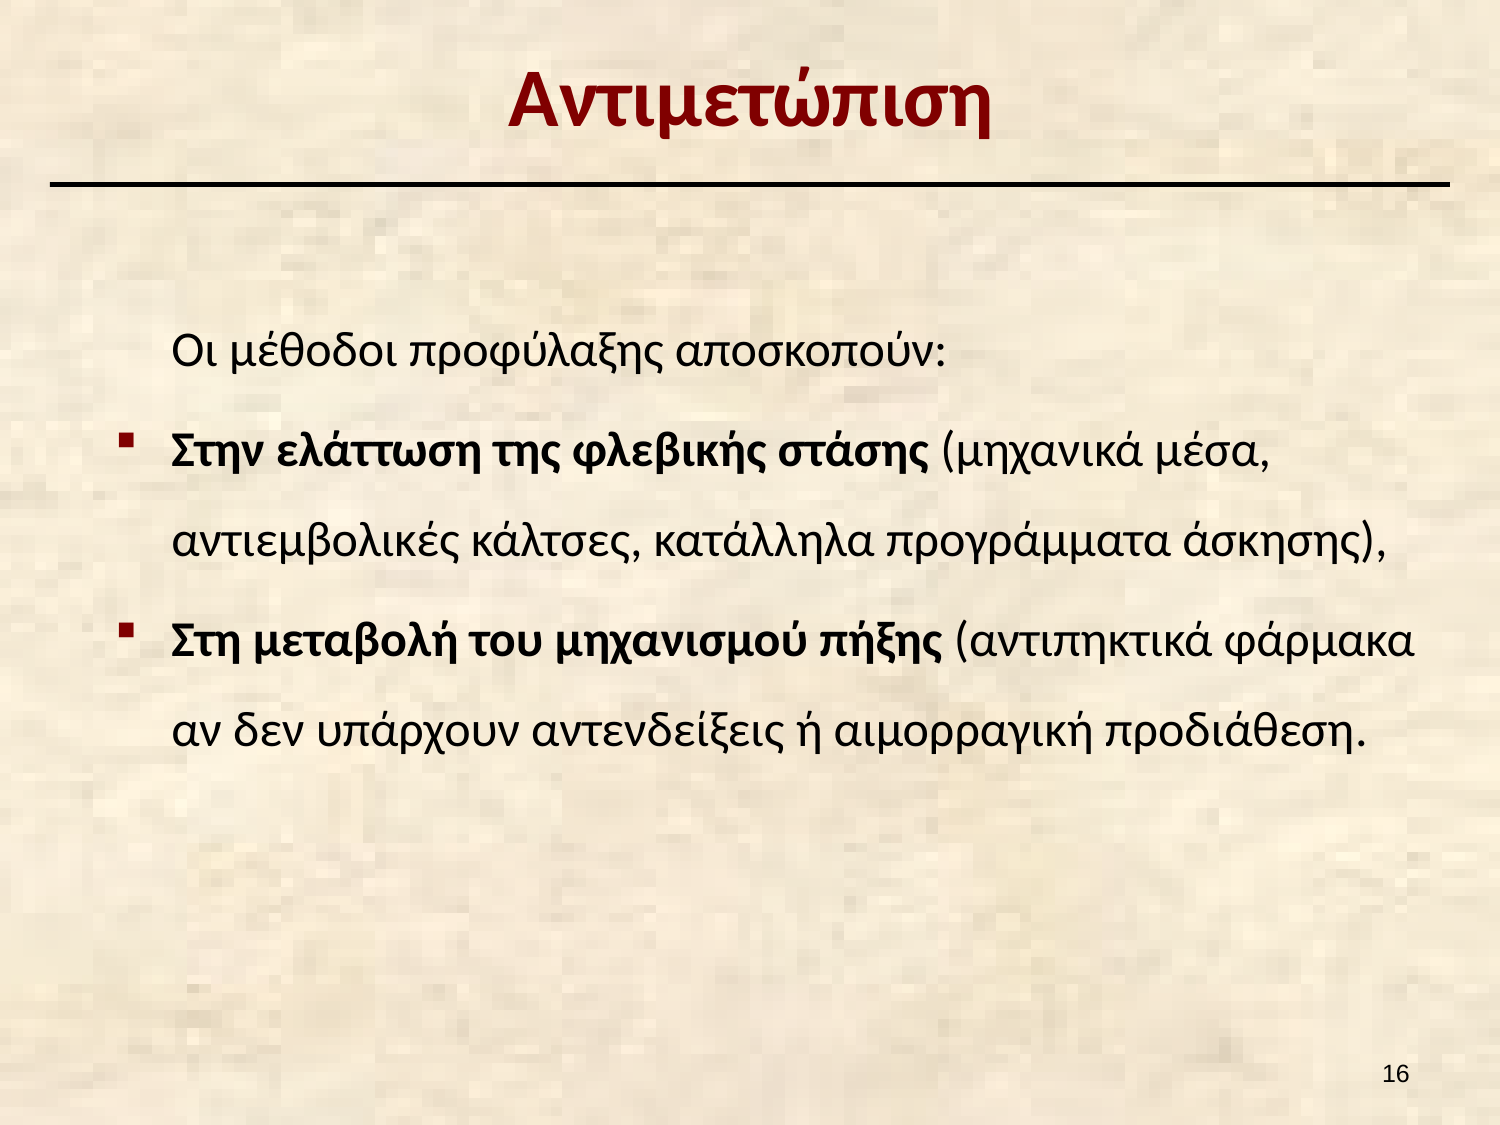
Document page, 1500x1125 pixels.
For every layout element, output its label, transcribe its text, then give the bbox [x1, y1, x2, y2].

list Οι μέθοδοι προφύλαξης αποσκοπούν: Στην ελάττωση της φλεβικής στάσης (μηχανικά μέσα, αντιεμβολικές κάλτσες, κατάλληλα προγράμματα άσκησης), Στη μεταβολή του μηχανισμού πήξης (αντιπηκτικά φάρμακα αν δεν υπάρχουν αντενδείξεις ή αιμορραγική προδιάθεση. [99, 278, 1450, 870]
slide_number 15 [1074, 1042, 1425, 1103]
title Αντιμετώπιση [76, 19, 1427, 169]
